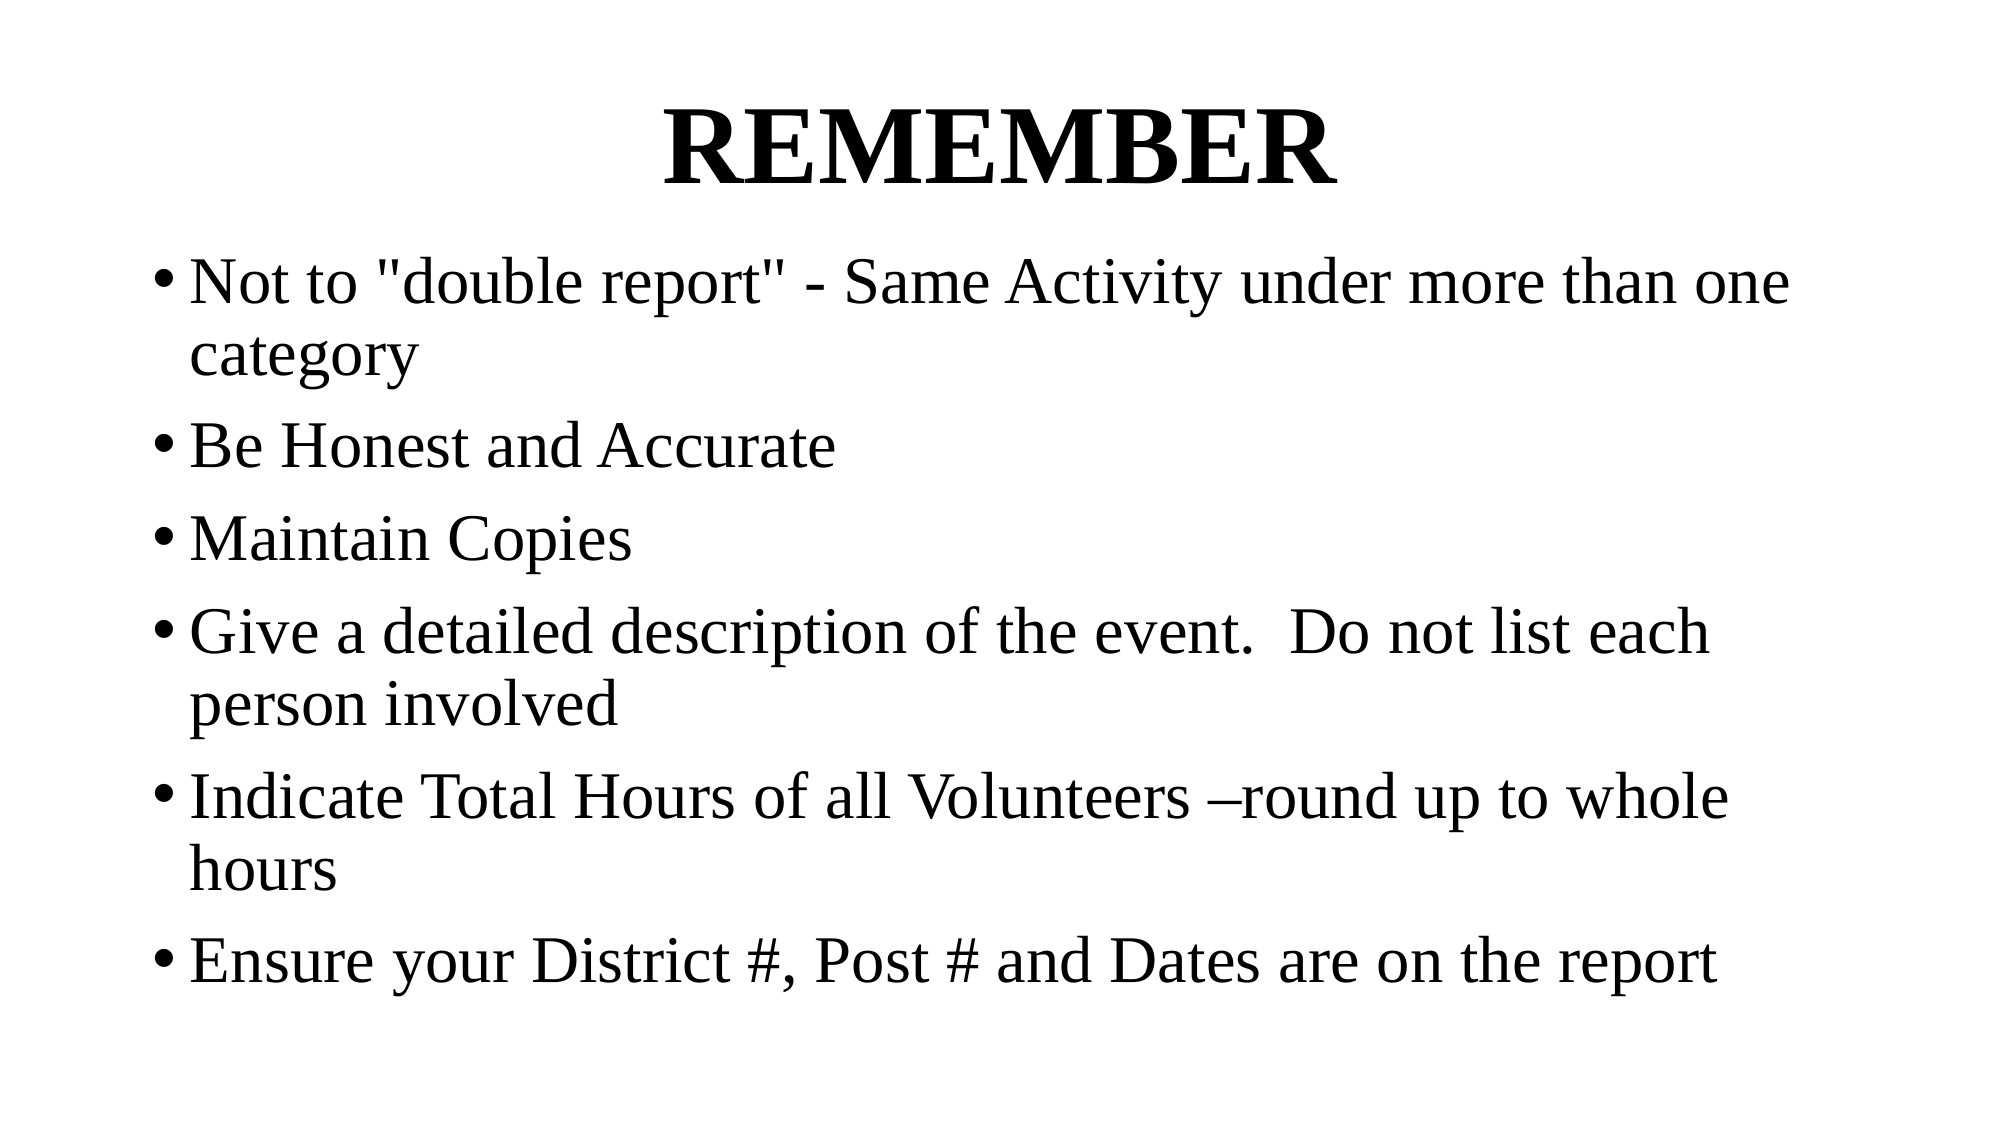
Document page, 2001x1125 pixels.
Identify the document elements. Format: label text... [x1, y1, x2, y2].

list Not to "double report" - Same Activity under more than one category Be Honest and Accurate Maintain Copies Give a detailed description of the event. Do not list each person involved Indicate Total Hours of all Volunteers –round up to whole hours Ensure your District #, Post # and Dates are on the report [137, 238, 1863, 1014]
title REMEMBER [137, 57, 1863, 238]
